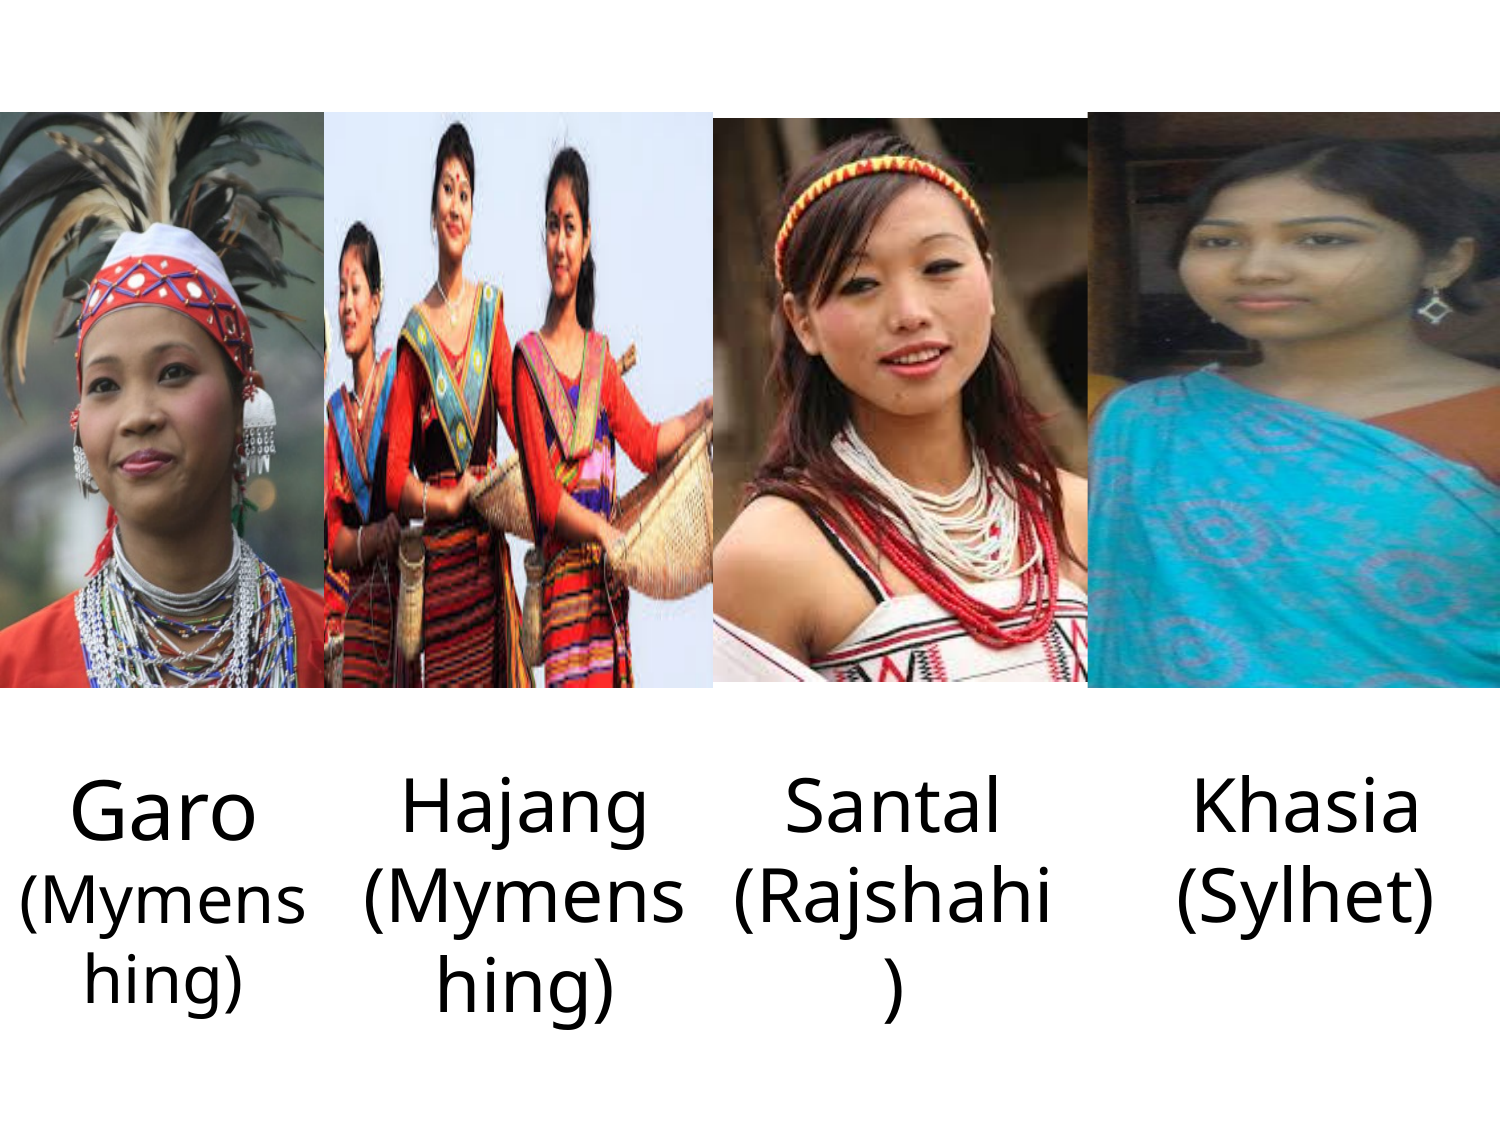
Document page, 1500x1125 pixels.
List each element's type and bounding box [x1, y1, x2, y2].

text_box [1087, 112, 1500, 948]
text_box [0, 112, 322, 1028]
text_box [324, 112, 713, 1038]
text_box [716, 117, 1088, 1038]
